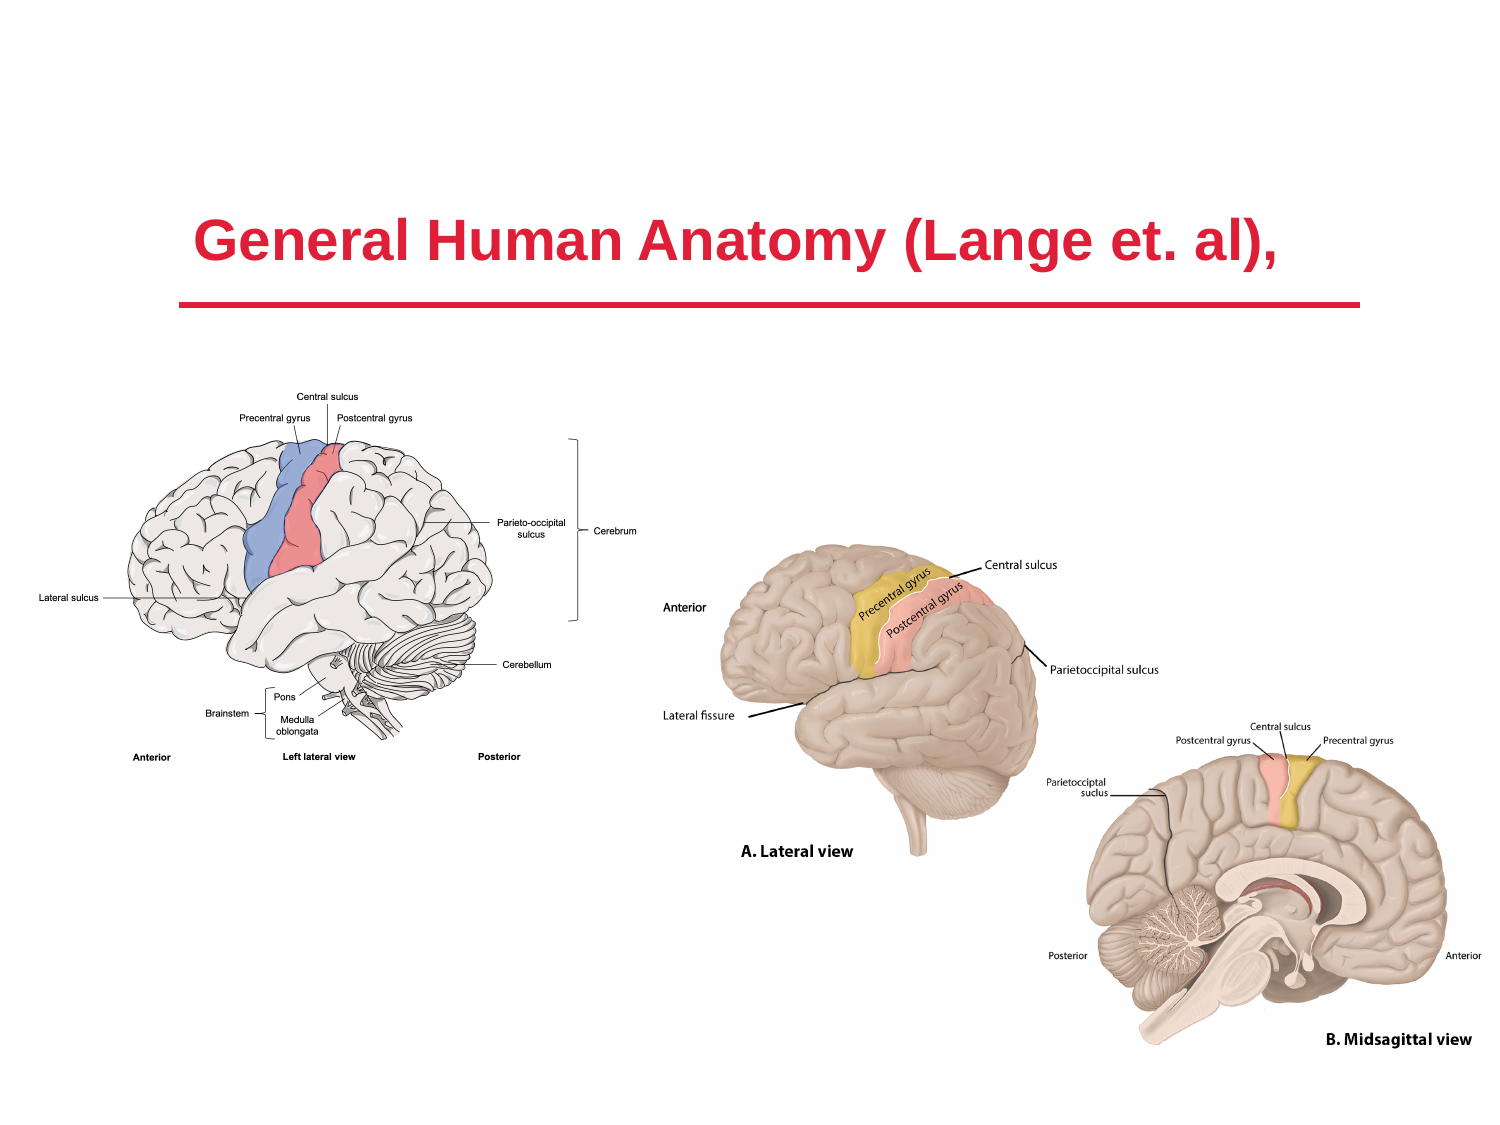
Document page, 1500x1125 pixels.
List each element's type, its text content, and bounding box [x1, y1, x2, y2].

picture [27, 386, 1483, 1083]
title General Human Anatomy (Lange et. al), [178, 131, 1361, 280]
